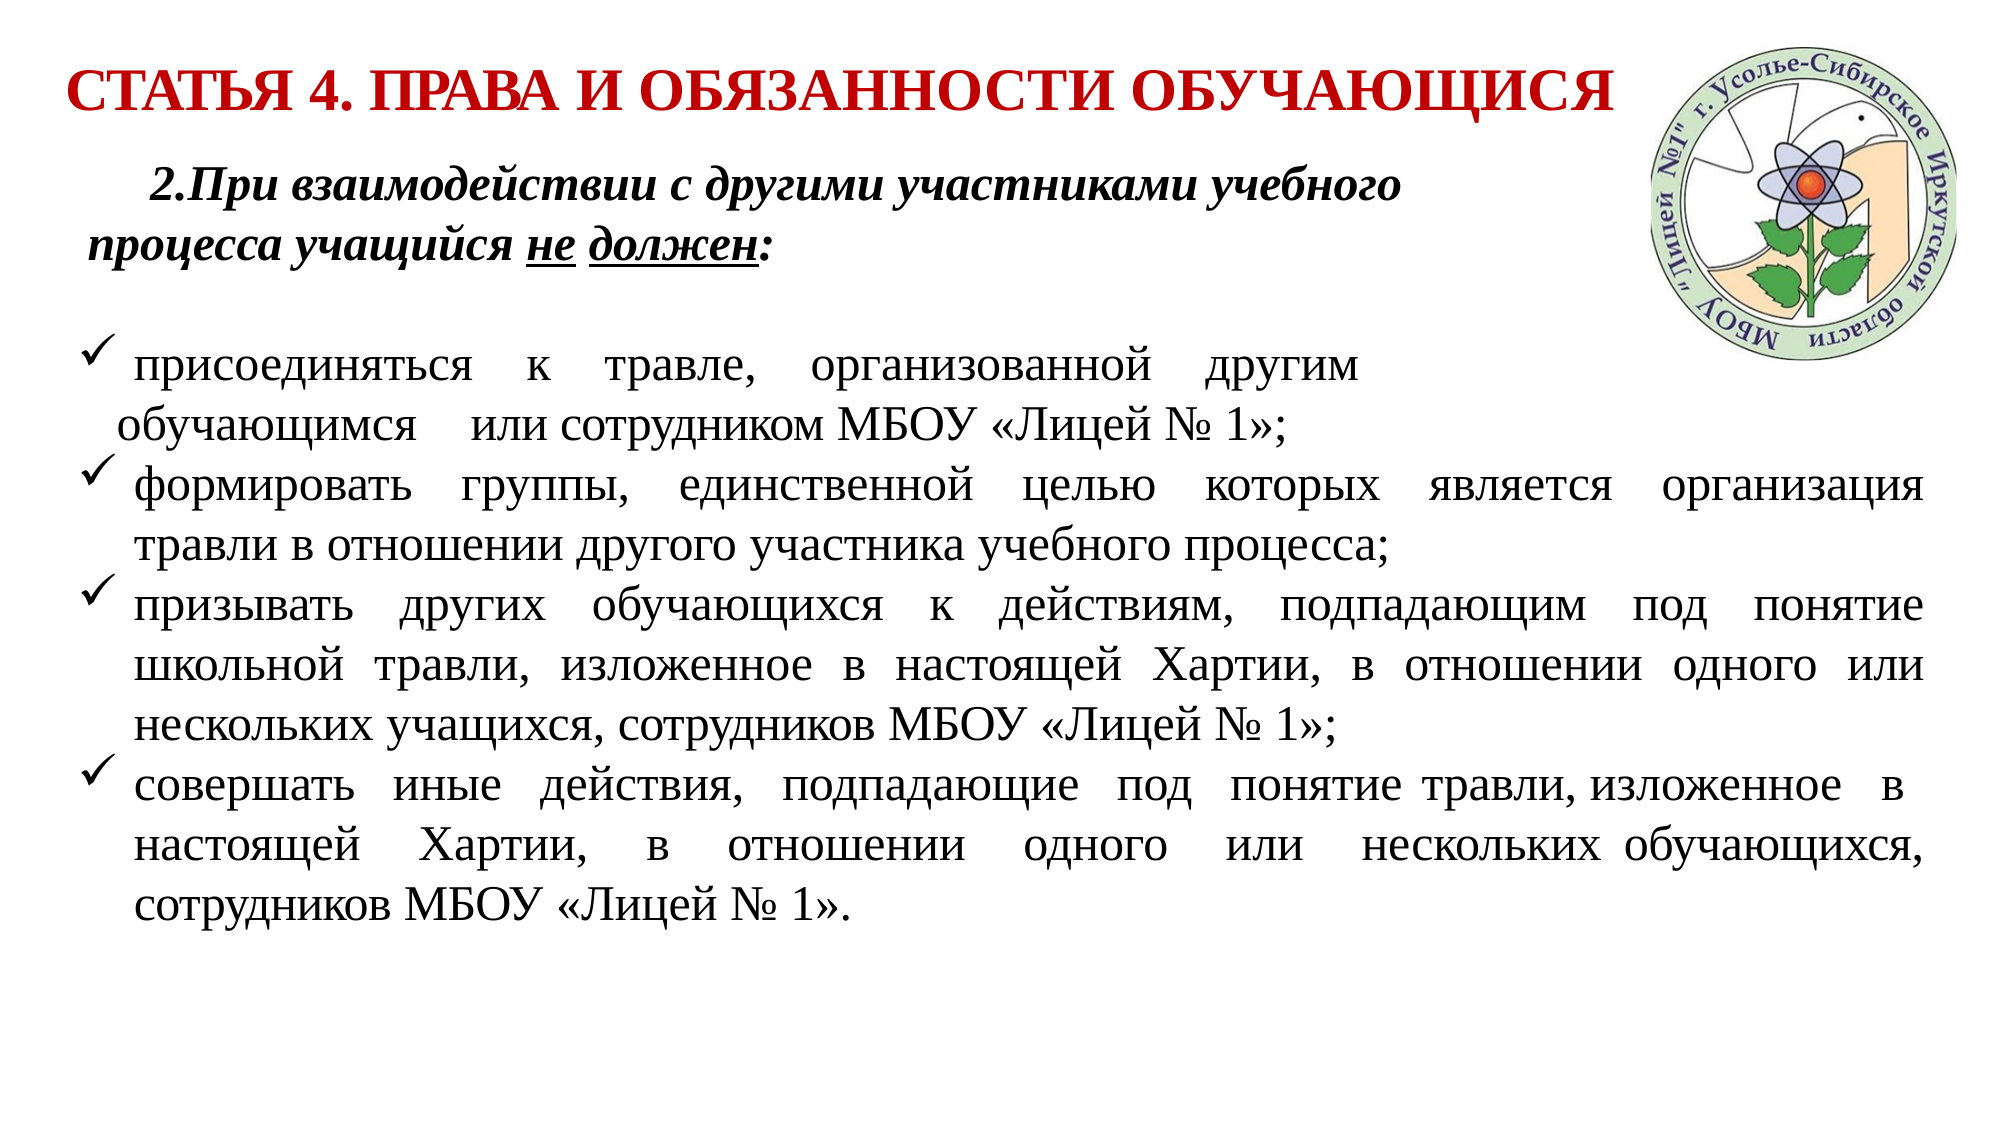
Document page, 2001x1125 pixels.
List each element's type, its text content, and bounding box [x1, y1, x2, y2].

title СТАТЬЯ 4. ПРАВА И ОБЯЗАННОСТИ ОБУЧАЮЩИСЯ [62, 47, 1638, 140]
text_box При взаимодействии с другими участниками учебного процесса учащийся не должен: присоединяться к травле, организованной другим обучающимся или сотрудником МБОУ «Лицей № 1»; формировать группы, единственной целью которых является организация травли в отношении другого участника учебного процесса; призывать других обучающихся к действиям, подпадающим под понятие школьной травли, изложенное в настоящей Хартии, в отношении одного или нескольких учащихся, сотрудников МБОУ «Лицей № 1»; совершать иные действия, подпадающие под понятие травли, изложенное в настоящей Хартии, в отношении одного или нескольких обучающихся, сотрудников МБОУ «Лицей № 1». [62, 140, 1925, 931]
picture [1649, 47, 1958, 362]
